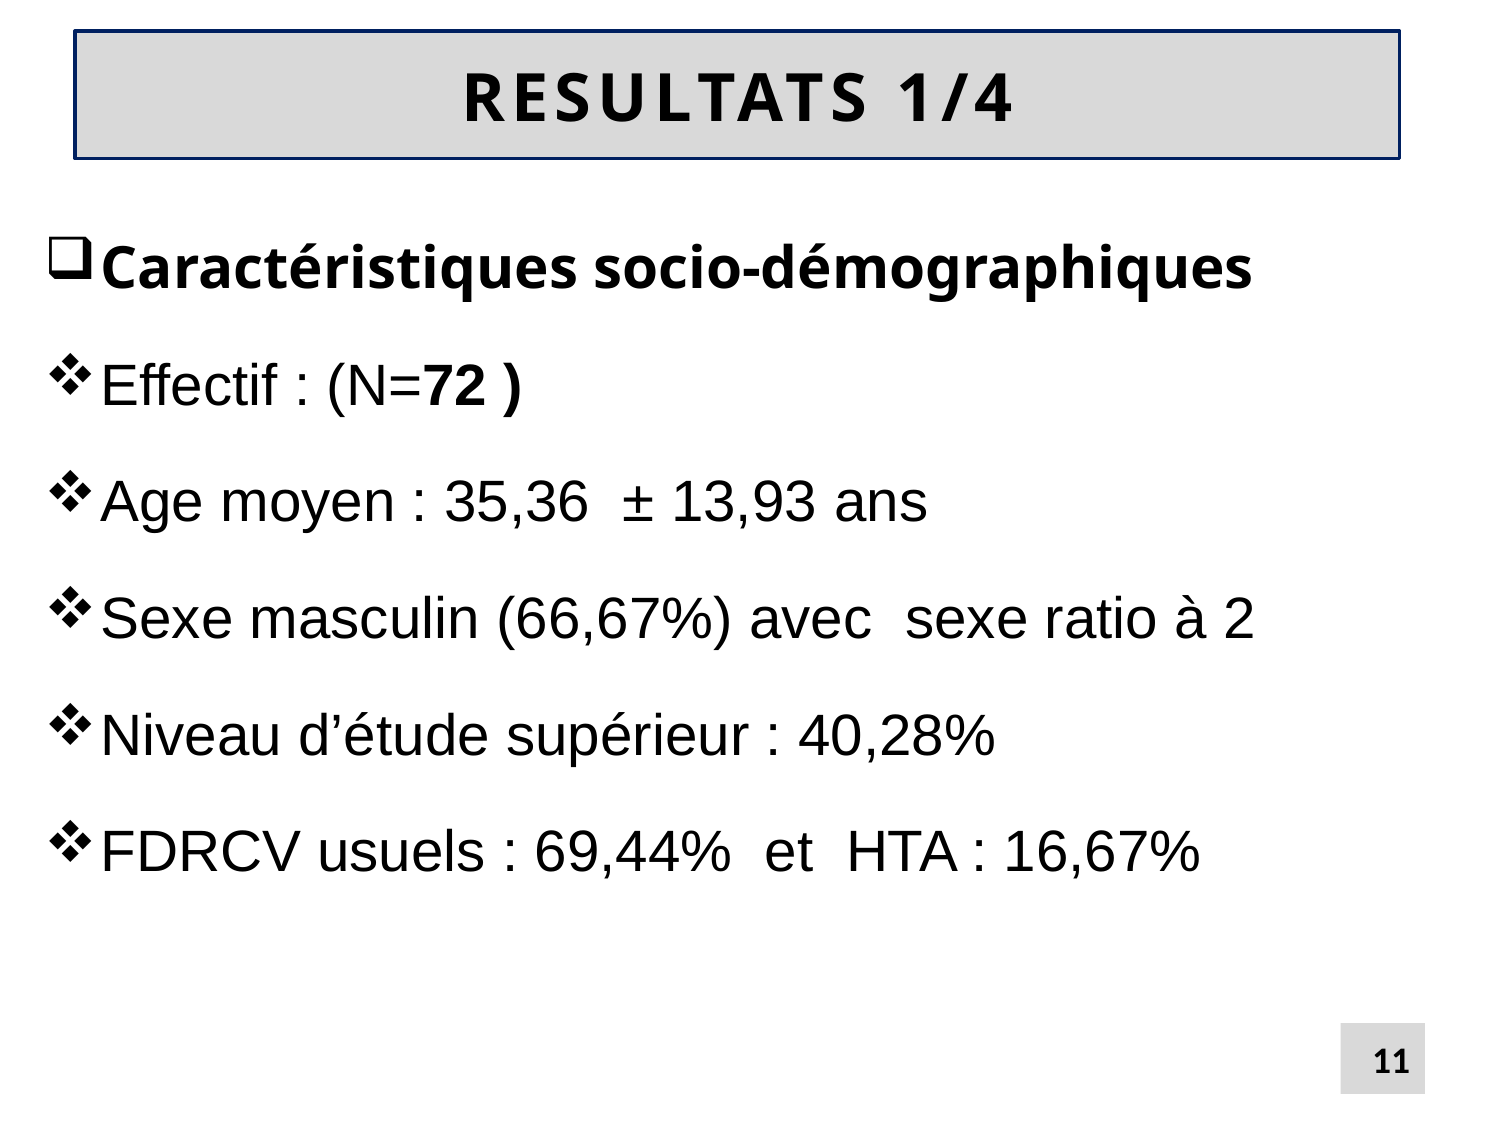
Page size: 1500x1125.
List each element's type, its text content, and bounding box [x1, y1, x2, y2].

slide_number 11 [1340, 1023, 1425, 1094]
list Caractéristiques socio-démographiques Effectif : (N=72 ) Age moyen : 35,36 ± 13,93 ans Sexe masculin (66,67%) avec sexe ratio à 2 Niveau d’étude supérieur : 40,28% FDRCV usuels : 69,44% et HTA : 16,67% [29, 187, 1500, 1043]
title RESULTATS 1/4 [75, 30, 1400, 159]
